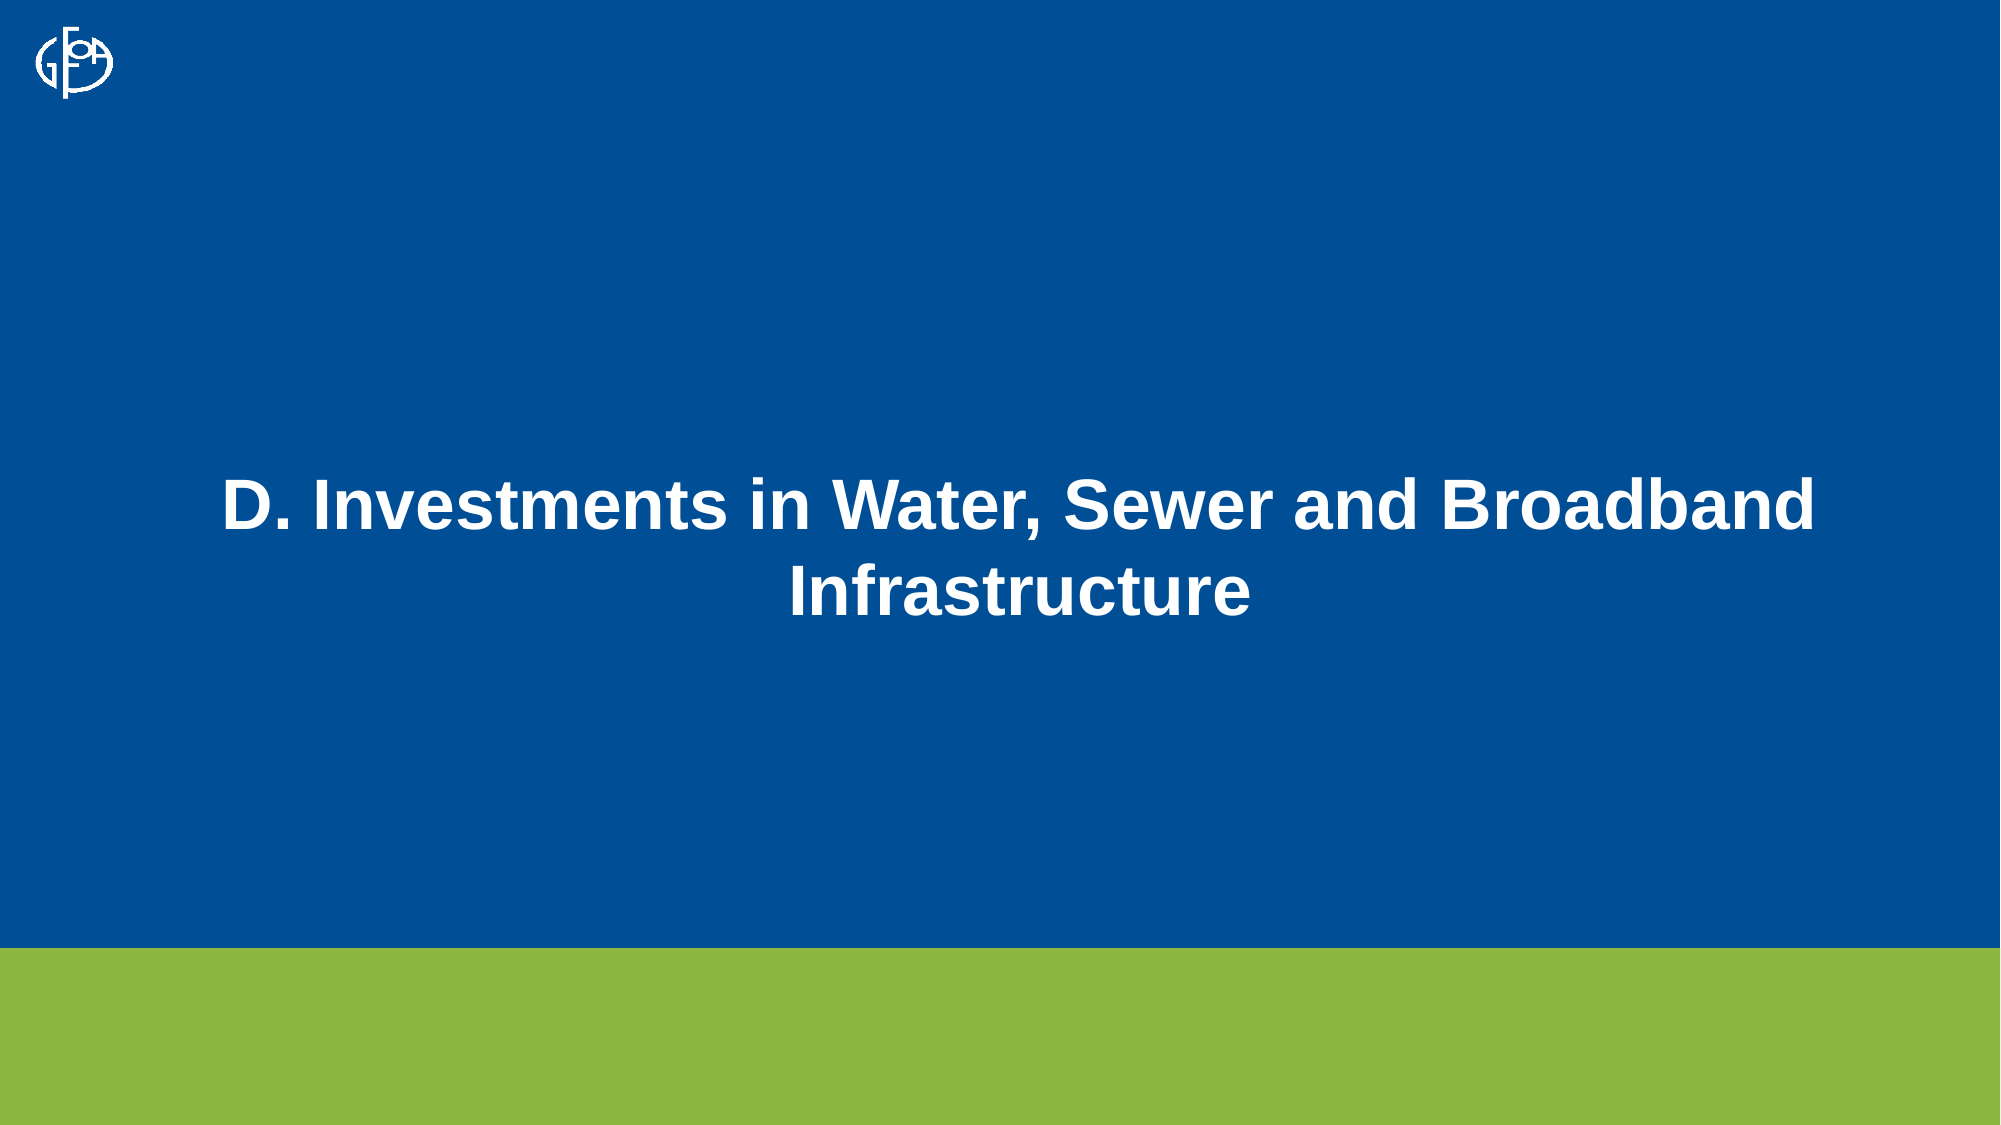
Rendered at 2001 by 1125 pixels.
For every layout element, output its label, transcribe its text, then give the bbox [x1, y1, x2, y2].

title D. Investments in Water, Sewer and Broadband Infrastructure [40, 450, 2000, 638]
picture [30, 24, 117, 100]
